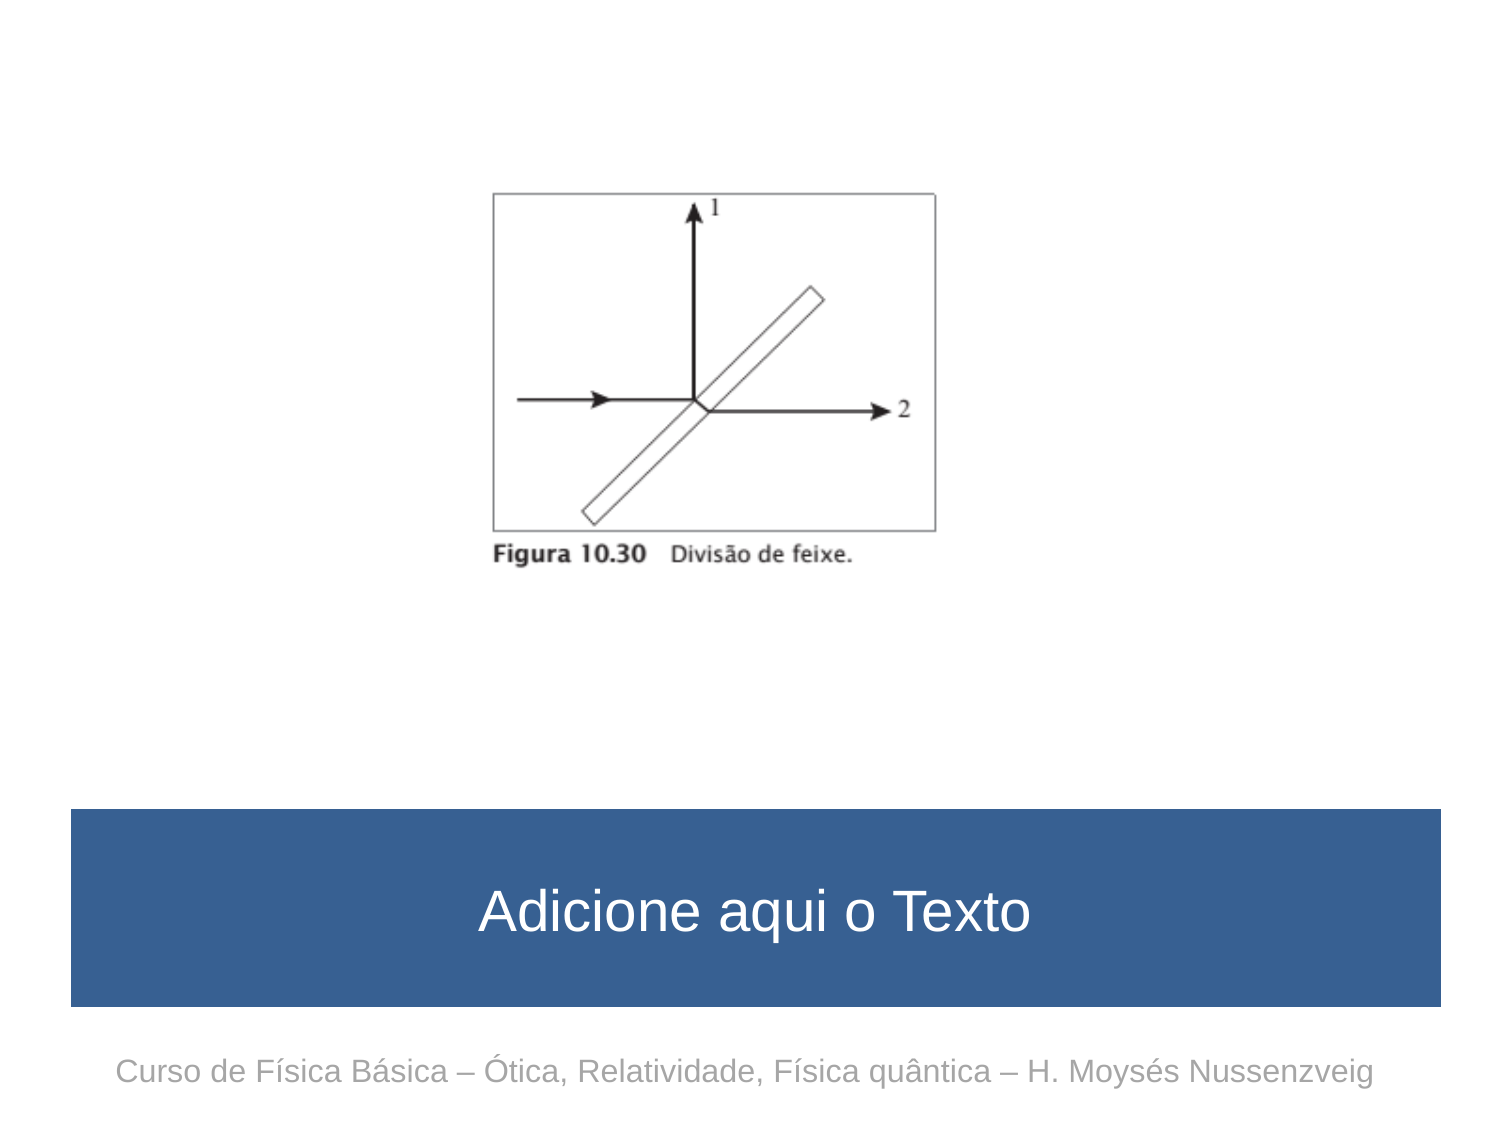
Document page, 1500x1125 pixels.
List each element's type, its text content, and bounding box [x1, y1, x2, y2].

text_box Adicione aqui o Texto [70, 808, 1442, 1008]
picture [478, 184, 948, 587]
footer Curso de Física Básica – Ótica, Relatividade, Física quântica – H. Moysés Nussenzveig [0, 1042, 1500, 1103]
